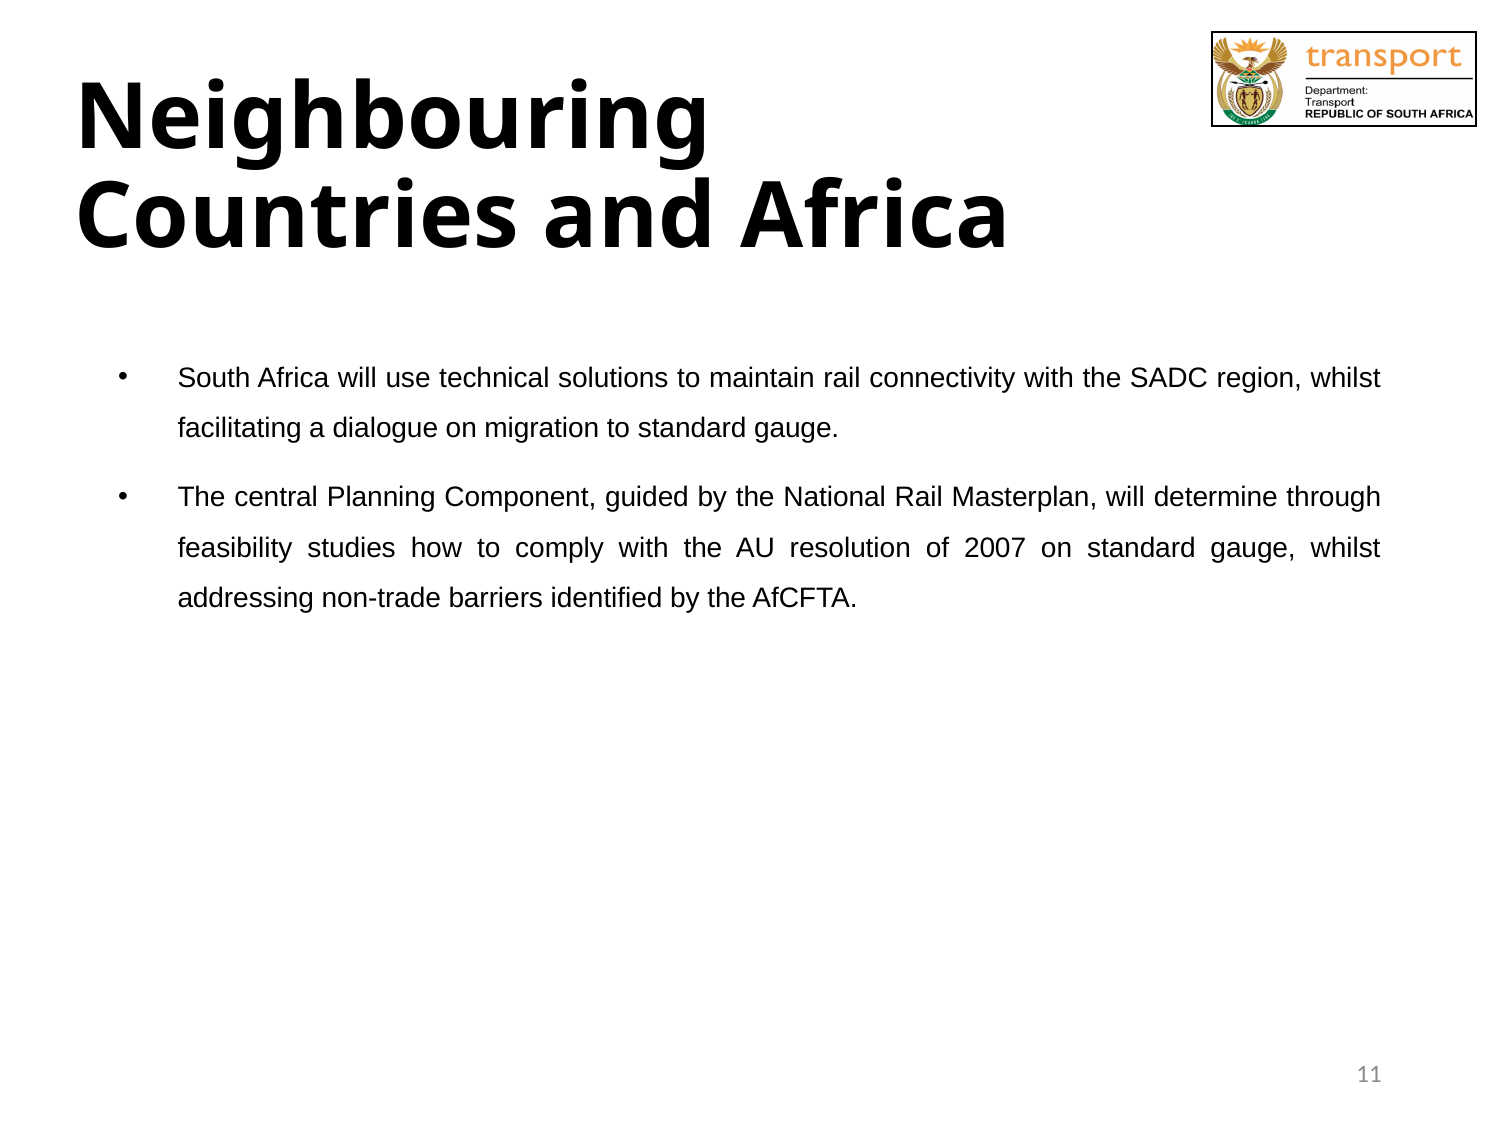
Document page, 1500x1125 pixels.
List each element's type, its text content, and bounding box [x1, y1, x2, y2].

picture [1212, 32, 1476, 126]
title Neighbouring Countries and Africa [59, 59, 1060, 278]
list South Africa will use technical solutions to maintain rail connectivity with the SADC region, whilst facilitating a dialogue on migration to standard gauge. The central Planning Component, guided by the National Rail Masterplan, will determine through feasibility studies how to comply with the AU resolution of 2007 on standard gauge, whilst addressing non-trade barriers identified by the AfCFTA. [103, 335, 1397, 1043]
slide_number 11 [1059, 1042, 1397, 1103]
